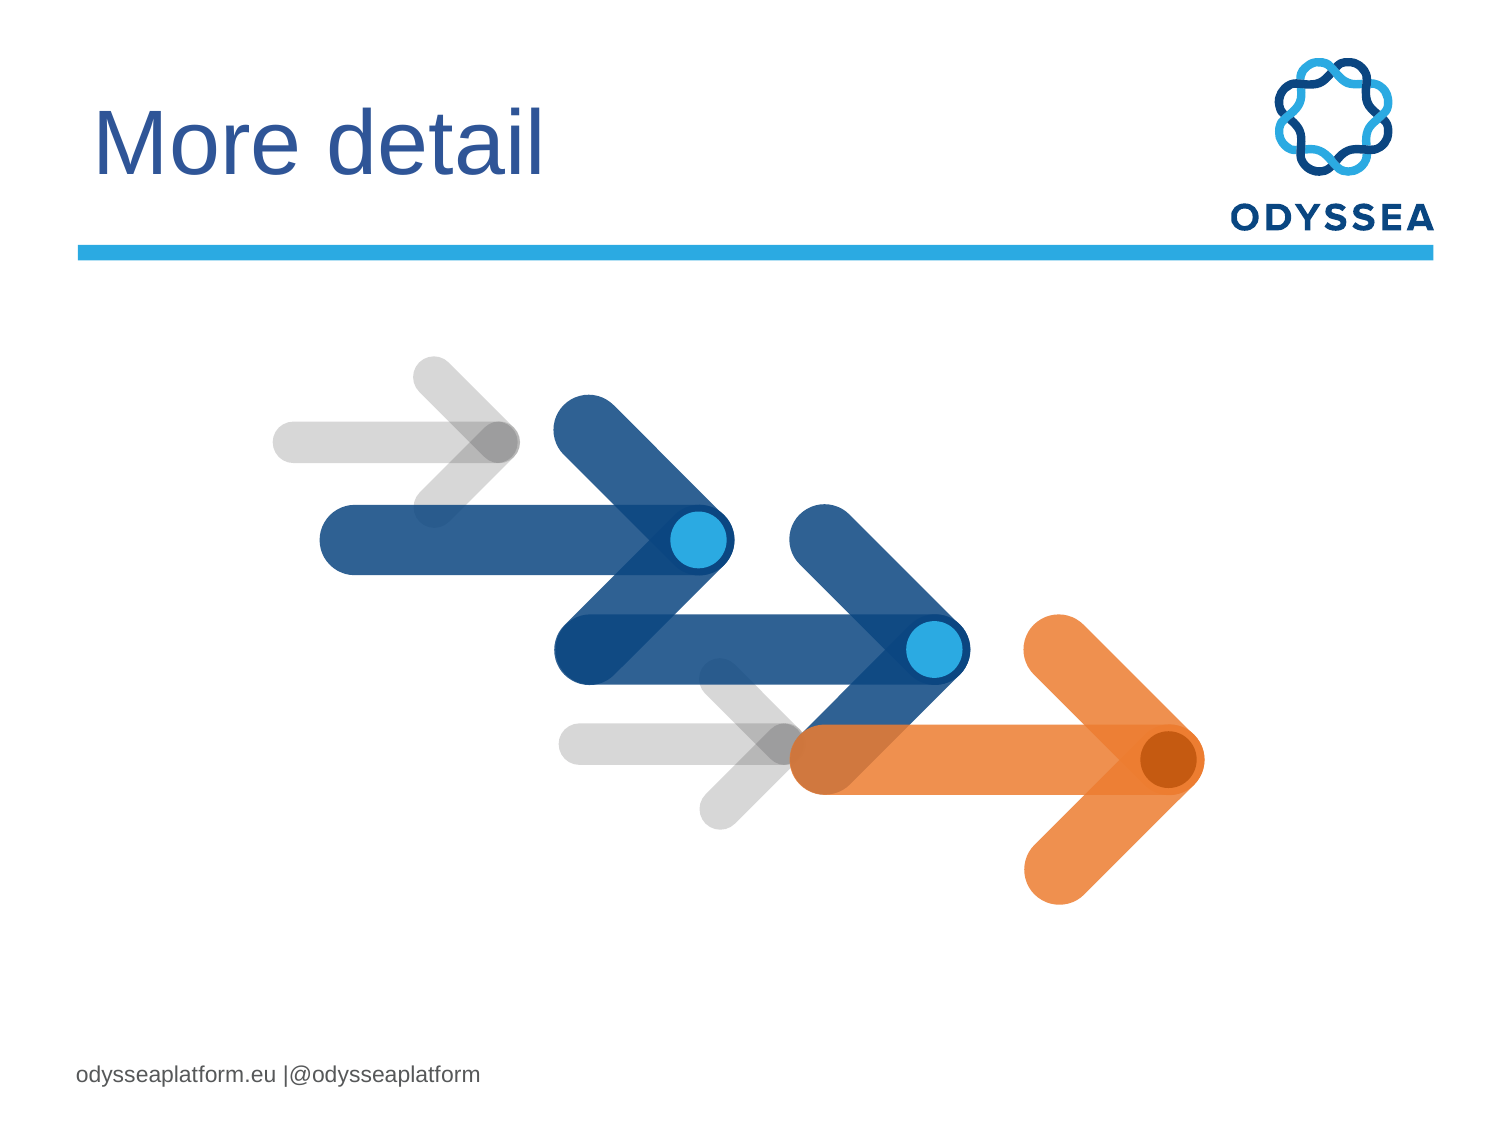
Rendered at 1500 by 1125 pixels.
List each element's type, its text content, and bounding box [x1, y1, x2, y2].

text_box [1140, 731, 1197, 789]
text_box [558, 644, 820, 798]
title More detail [77, 59, 1211, 231]
text_box [906, 621, 963, 678]
text_box [1024, 788, 1191, 905]
text_box [820, 677, 958, 724]
text_box [670, 511, 727, 569]
text_box [1023, 614, 1188, 729]
text_box [555, 614, 971, 685]
text_box [554, 565, 725, 666]
text_box [319, 504, 735, 576]
text_box [820, 724, 1205, 795]
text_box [272, 342, 534, 496]
text_box [553, 394, 719, 510]
text_box [789, 504, 954, 619]
